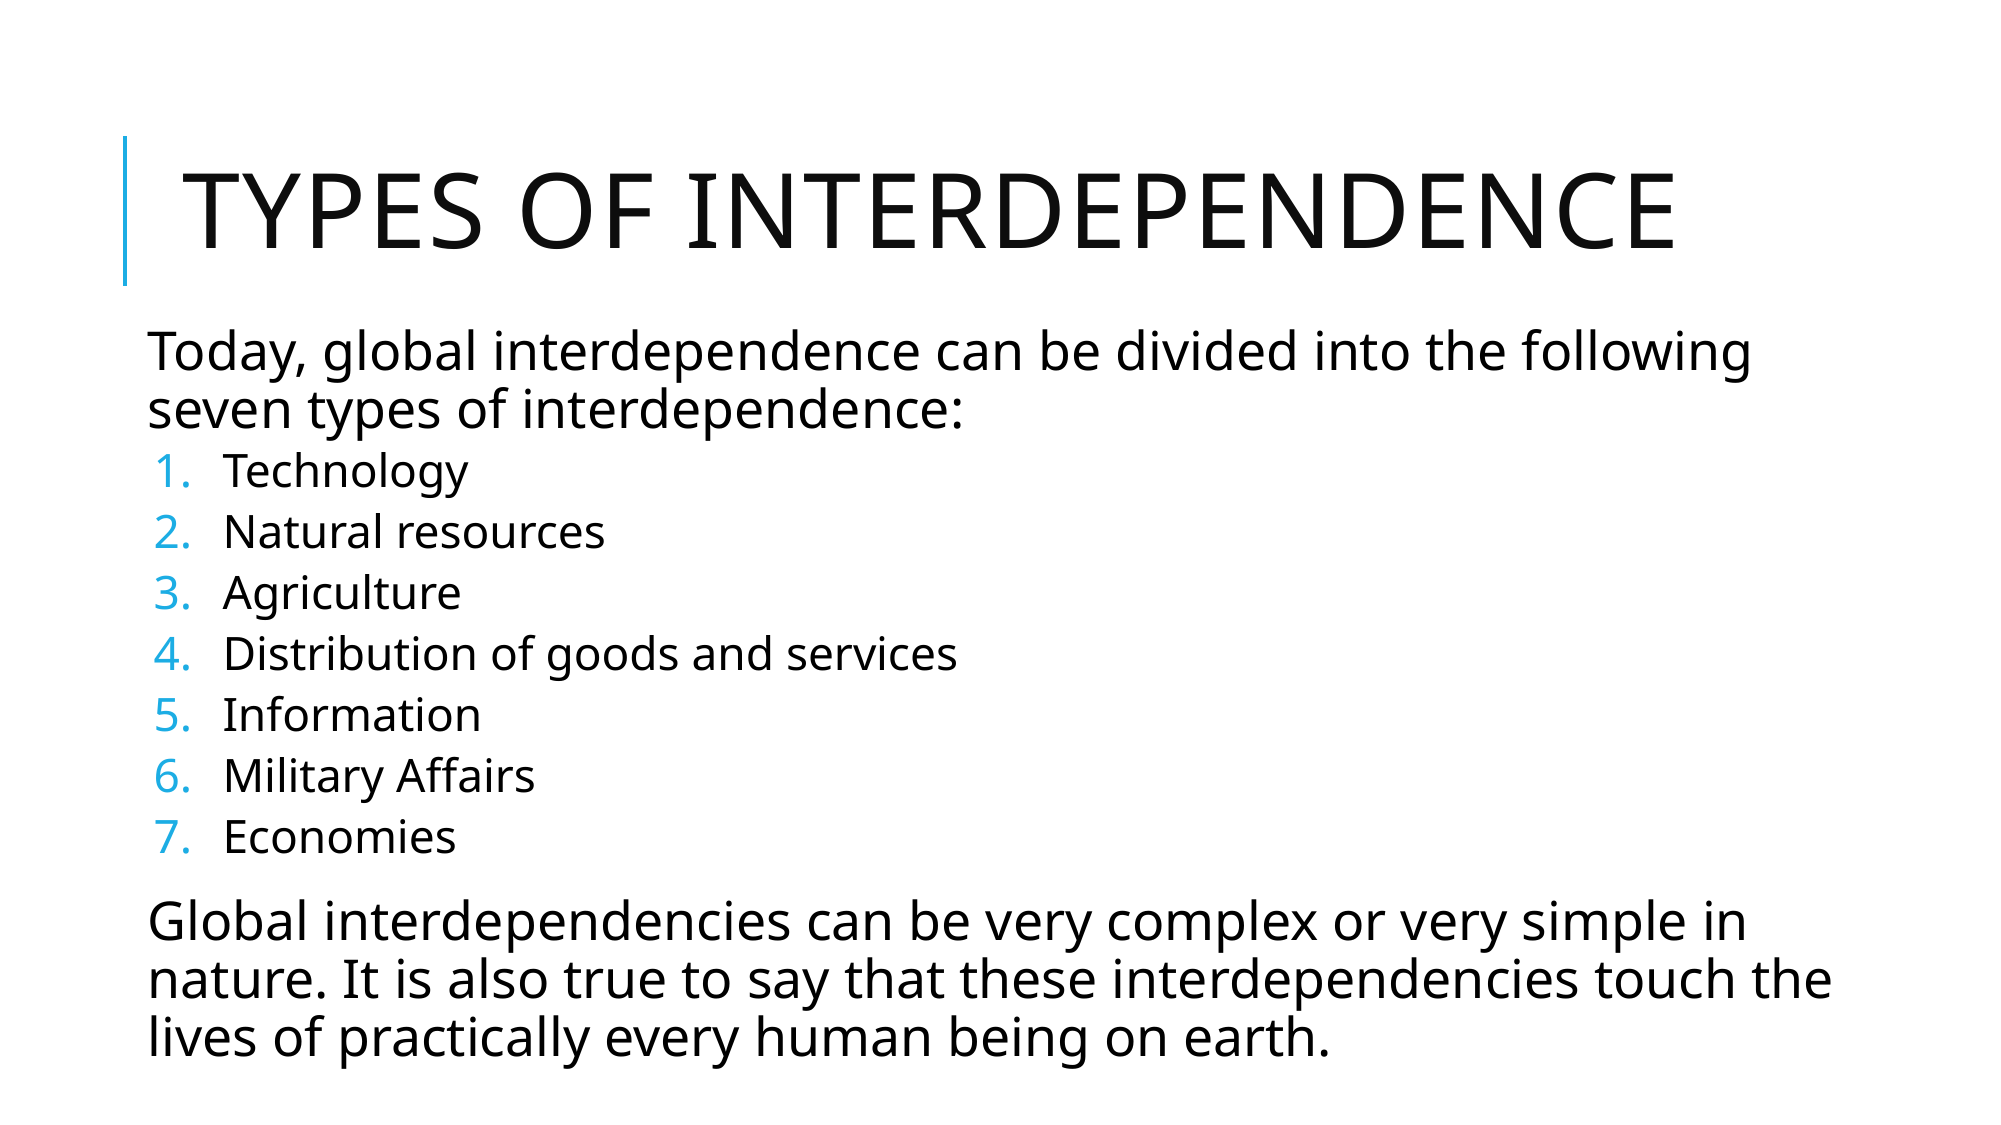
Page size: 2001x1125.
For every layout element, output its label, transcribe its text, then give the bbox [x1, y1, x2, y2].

list Today, global interdependence can be divided into the following seven types of interdependence: Technology Natural resources Agriculture Distribution of goods and services Information Military Affairs Economies Global interdependencies can be very complex or very simple in nature. It is also true to say that these interdependencies touch the lives of practically every human being on earth. [126, 316, 1917, 1078]
title Types of Interdependence [168, 96, 1763, 316]
